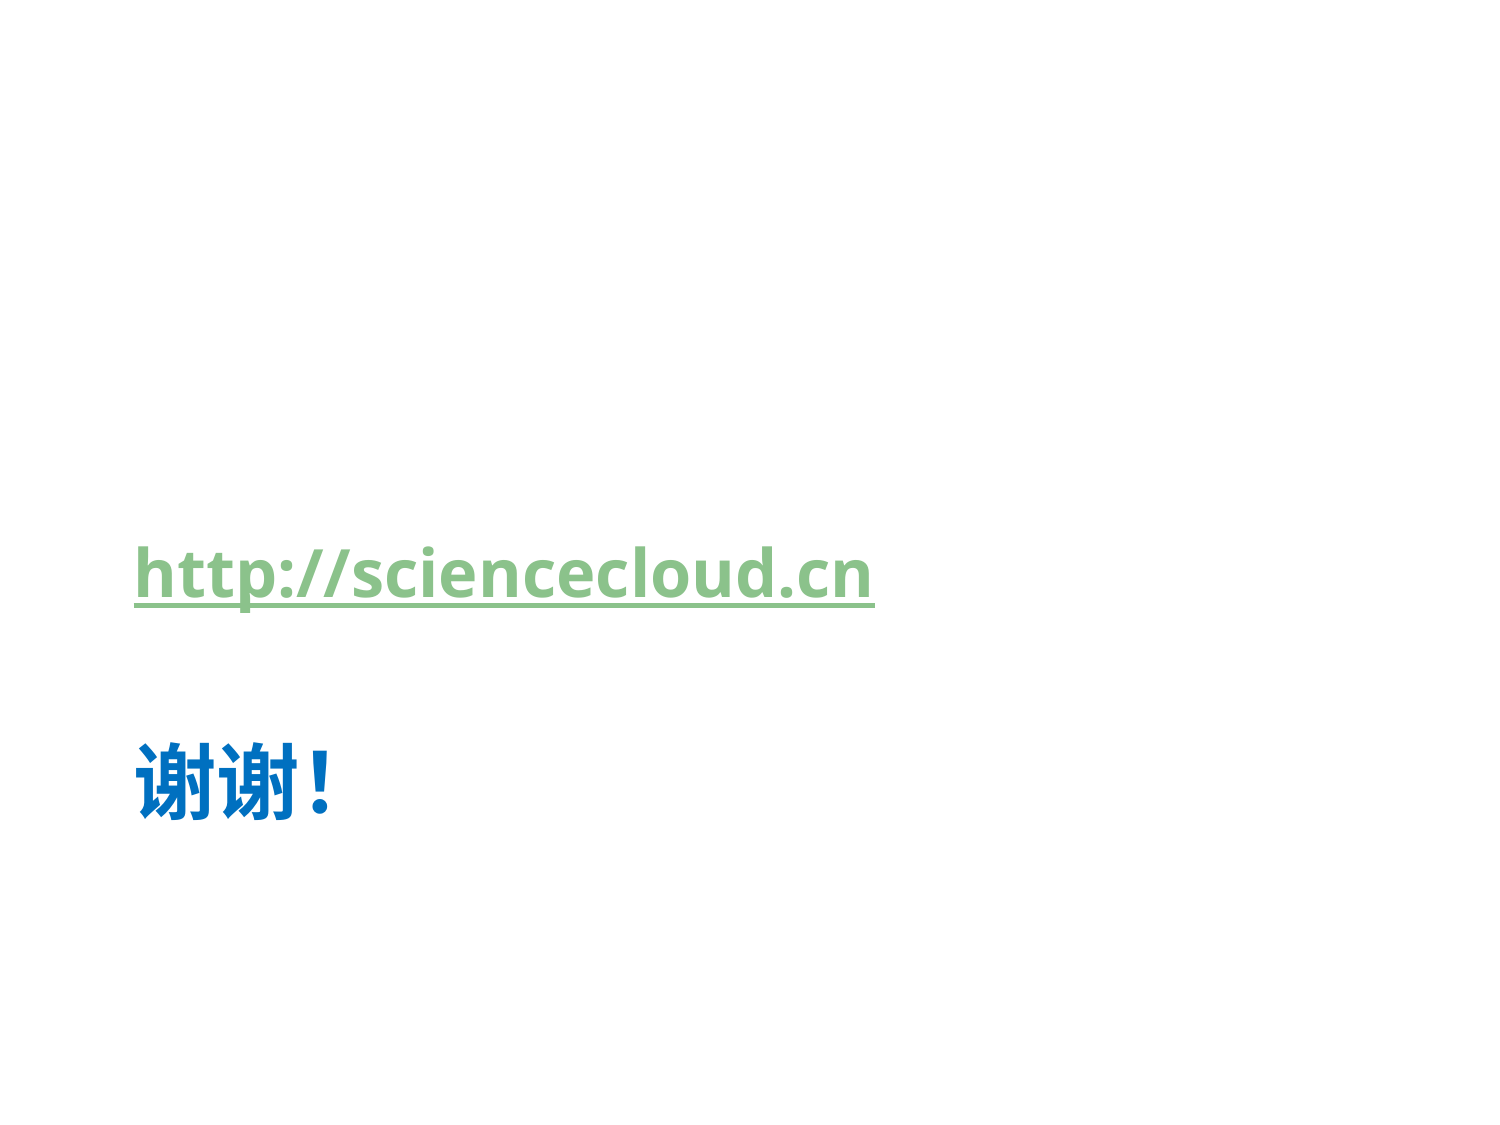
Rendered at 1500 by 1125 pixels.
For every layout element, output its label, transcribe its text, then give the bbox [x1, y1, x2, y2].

list http://sciencecloud.cn [118, 476, 1394, 723]
title 谢谢！ [118, 723, 1394, 947]
